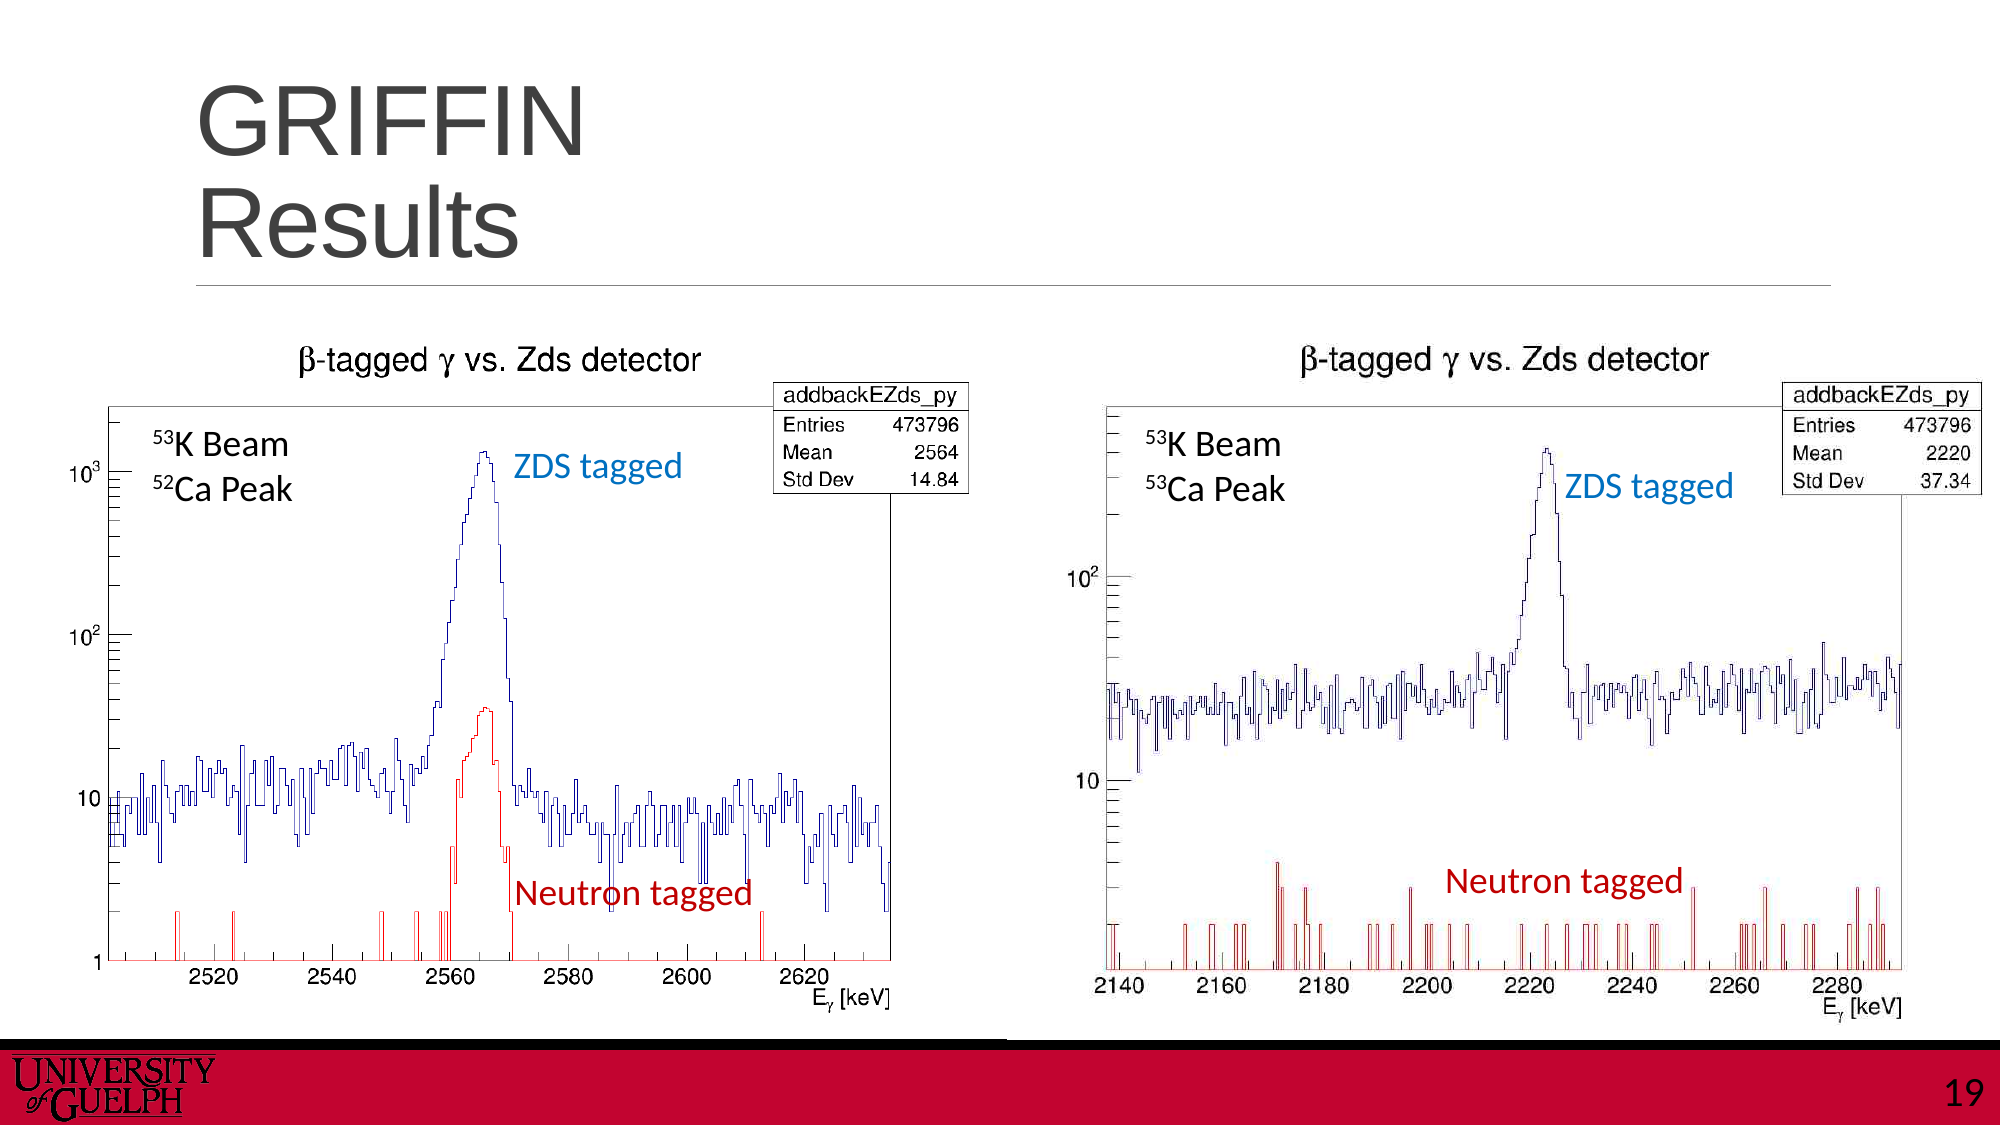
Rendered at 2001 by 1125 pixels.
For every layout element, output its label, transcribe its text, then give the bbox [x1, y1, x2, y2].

picture [9, 336, 988, 1030]
picture [1006, 335, 2000, 1040]
picture [11, 1054, 216, 1122]
title GRIFFIN Results [180, 47, 748, 285]
slide_number 19 [1784, 1059, 2000, 1120]
